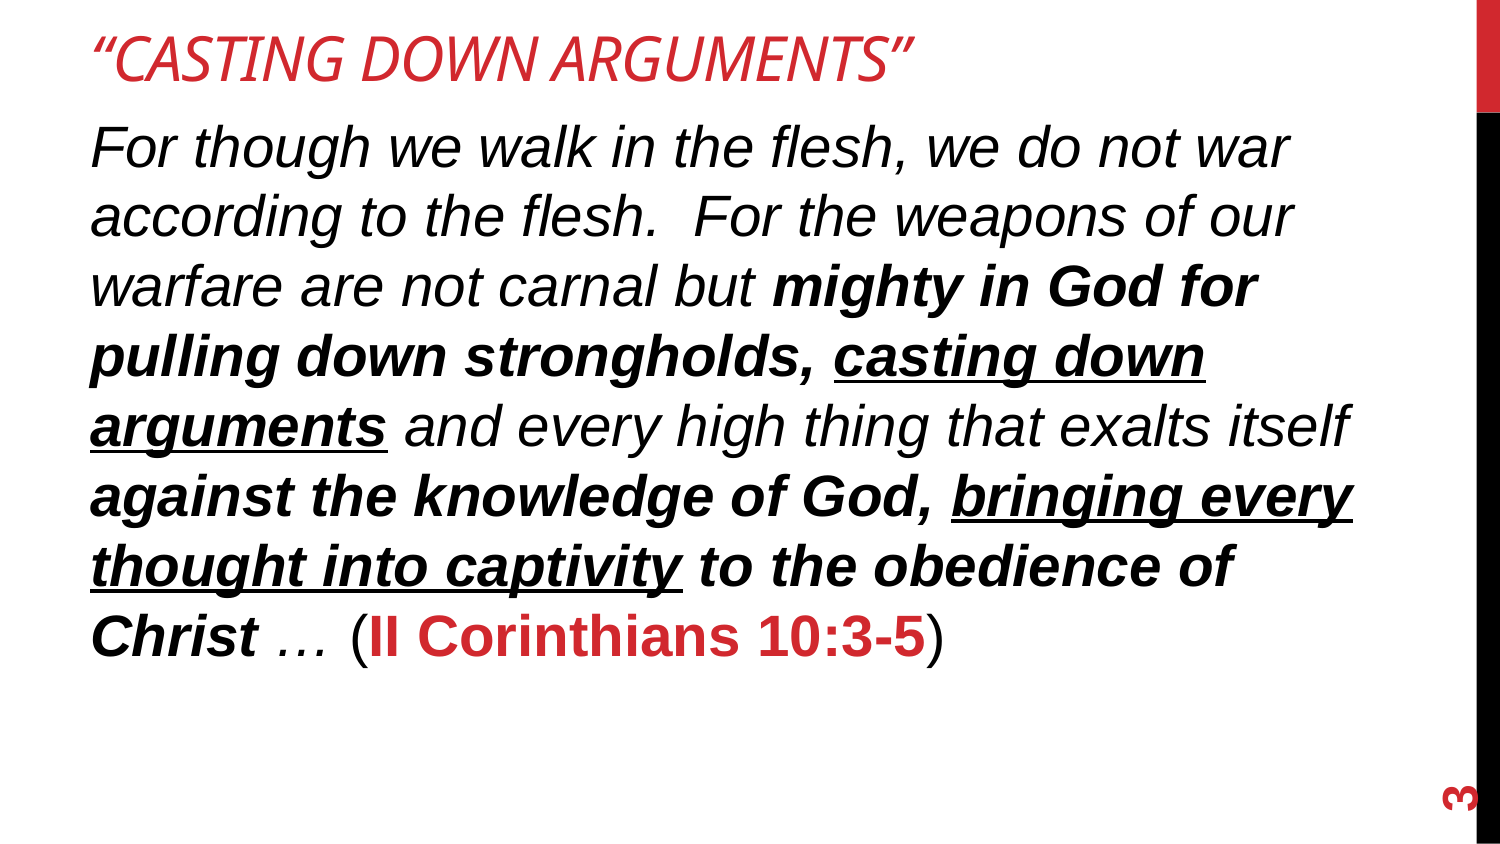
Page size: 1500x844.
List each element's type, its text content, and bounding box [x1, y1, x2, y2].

slide_number 3 [1427, 665, 1488, 828]
title “Casting Down Arguments” [75, 11, 1425, 101]
list For though we walk in the flesh, we do not war according to the flesh. For the weapons of our warfare are not carnal but mighty in God for pulling down strongholds, casting down arguments and every high thing that exalts itself against the knowledge of God, bringing every thought into captivity to the obedience of Christ … (II Corinthians 10:3-5) [75, 101, 1425, 811]
